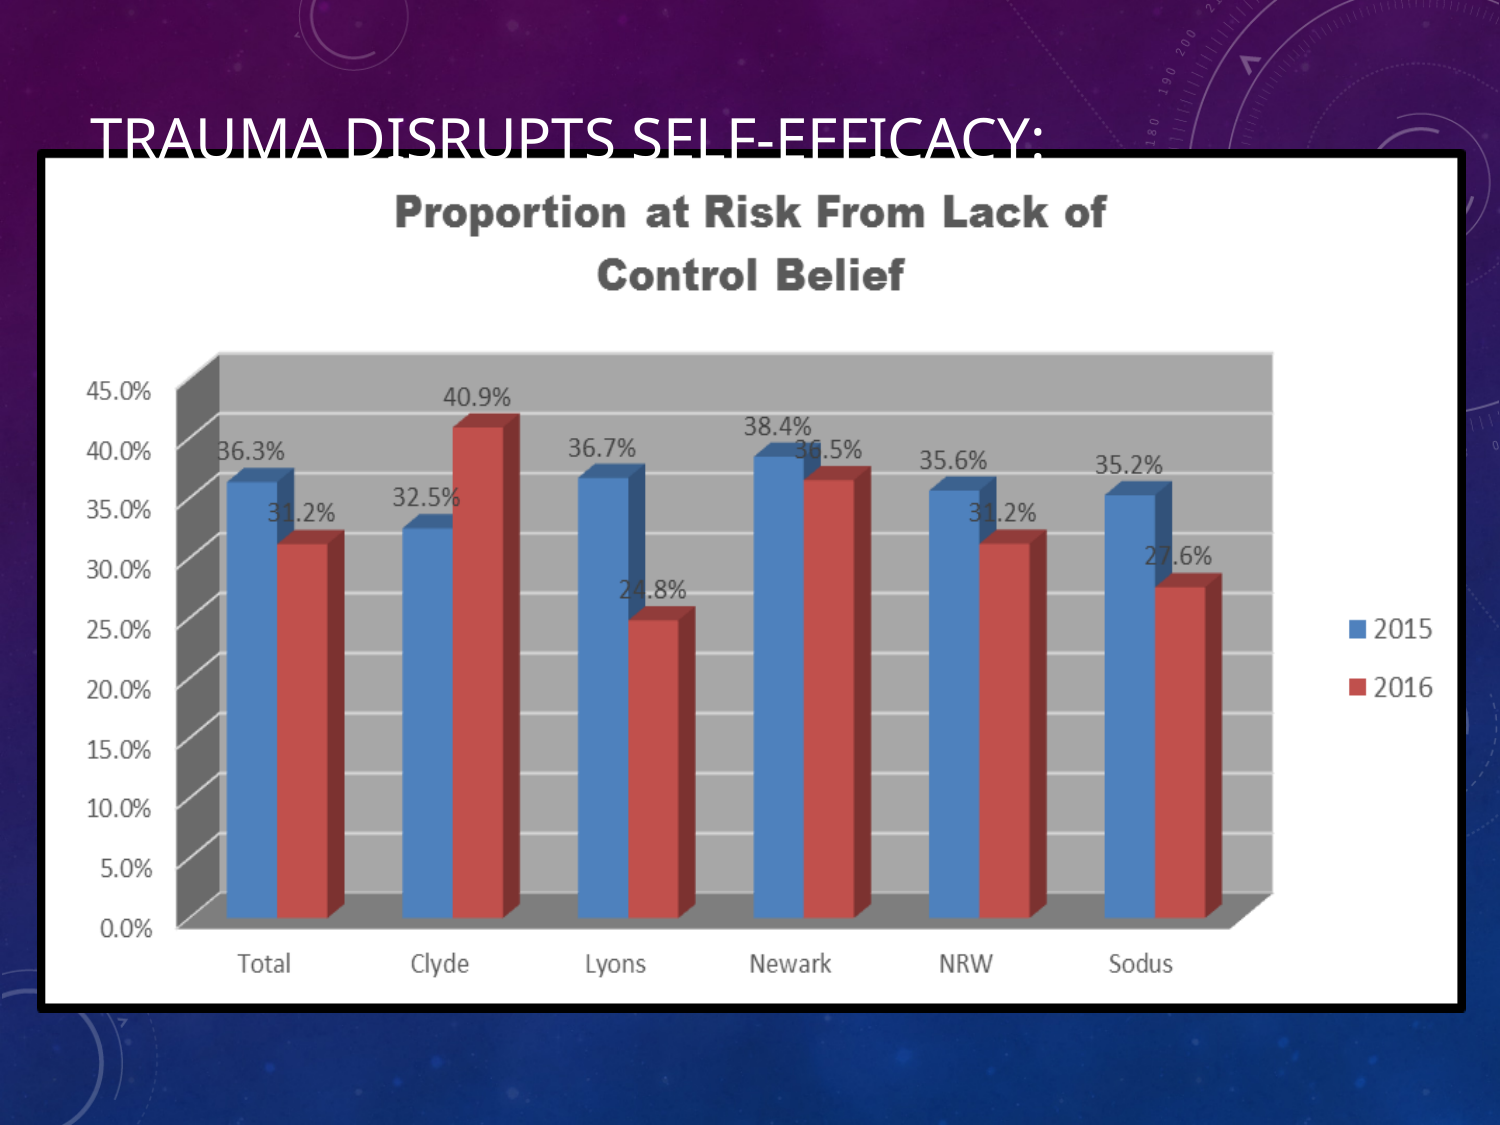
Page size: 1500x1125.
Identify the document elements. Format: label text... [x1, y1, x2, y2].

title TRAUMA DISRUPTS SELF-EFFICACY: [75, 75, 1463, 149]
picture [0, 0, 1500, 1125]
